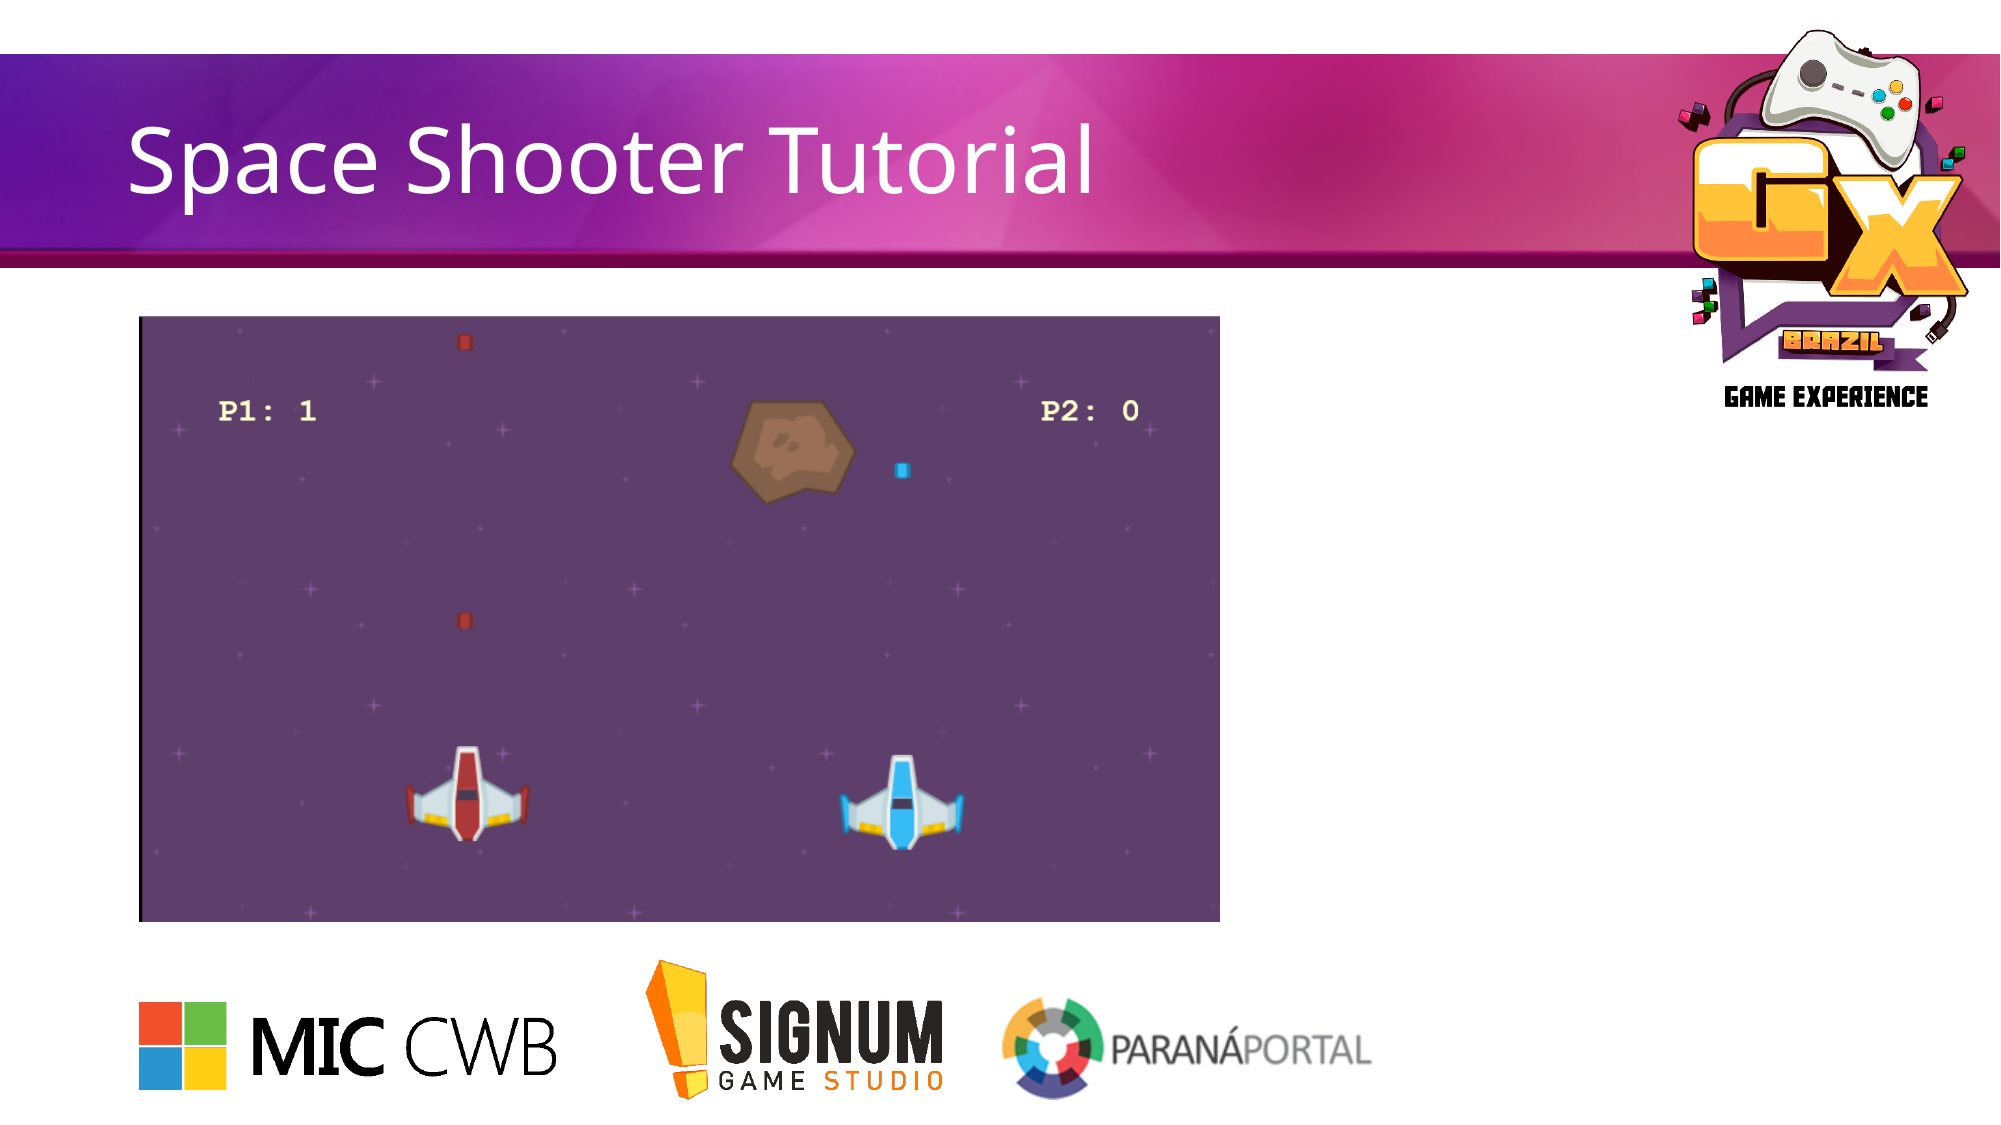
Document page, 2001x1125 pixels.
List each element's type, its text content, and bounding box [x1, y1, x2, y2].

picture [139, 315, 1220, 922]
picture [1602, 19, 2000, 450]
picture [611, 930, 975, 1125]
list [0, 54, 1602, 268]
picture [1002, 997, 1372, 1100]
picture [139, 1002, 556, 1090]
title Space Shooter Tutorial [111, 268, 1602, 273]
